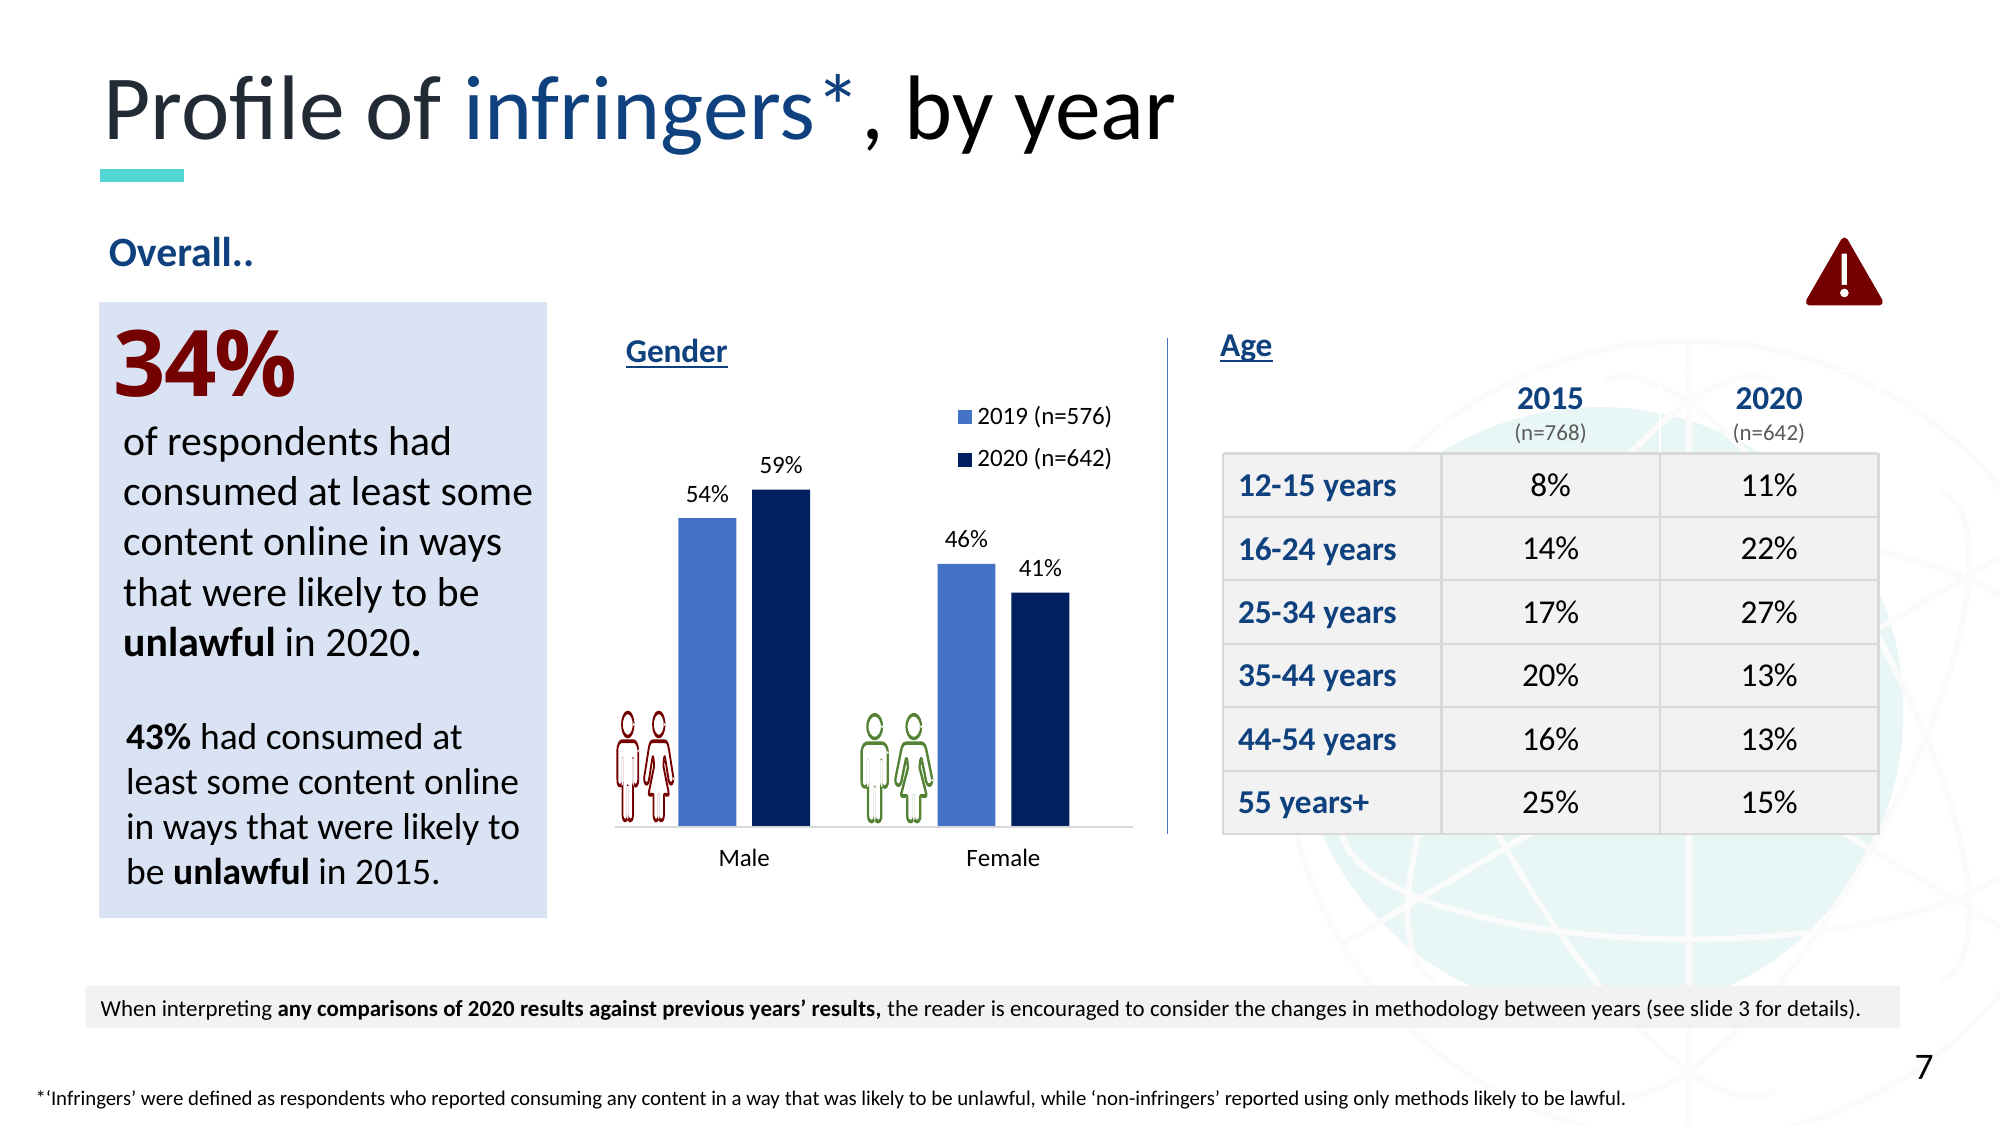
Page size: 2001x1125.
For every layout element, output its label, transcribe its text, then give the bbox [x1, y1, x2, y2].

text_box *‘Infringers’ were defined as respondents who reported consuming any content in a way that was likely to be unlawful, while ‘non-infringers’ reported using only methods likely to be lawful. [20, 1076, 1836, 1118]
picture [0, 214, 1960, 918]
title Profile of infringers*, by year [0, 0, 2000, 219]
text_box 7 [1899, 1034, 1950, 1094]
text_box When interpreting any comparisons of 2020 results against previous years’ results, the reader is encouraged to consider the changes in methodology between years (see slide 3 for details). [85, 985, 1900, 1028]
